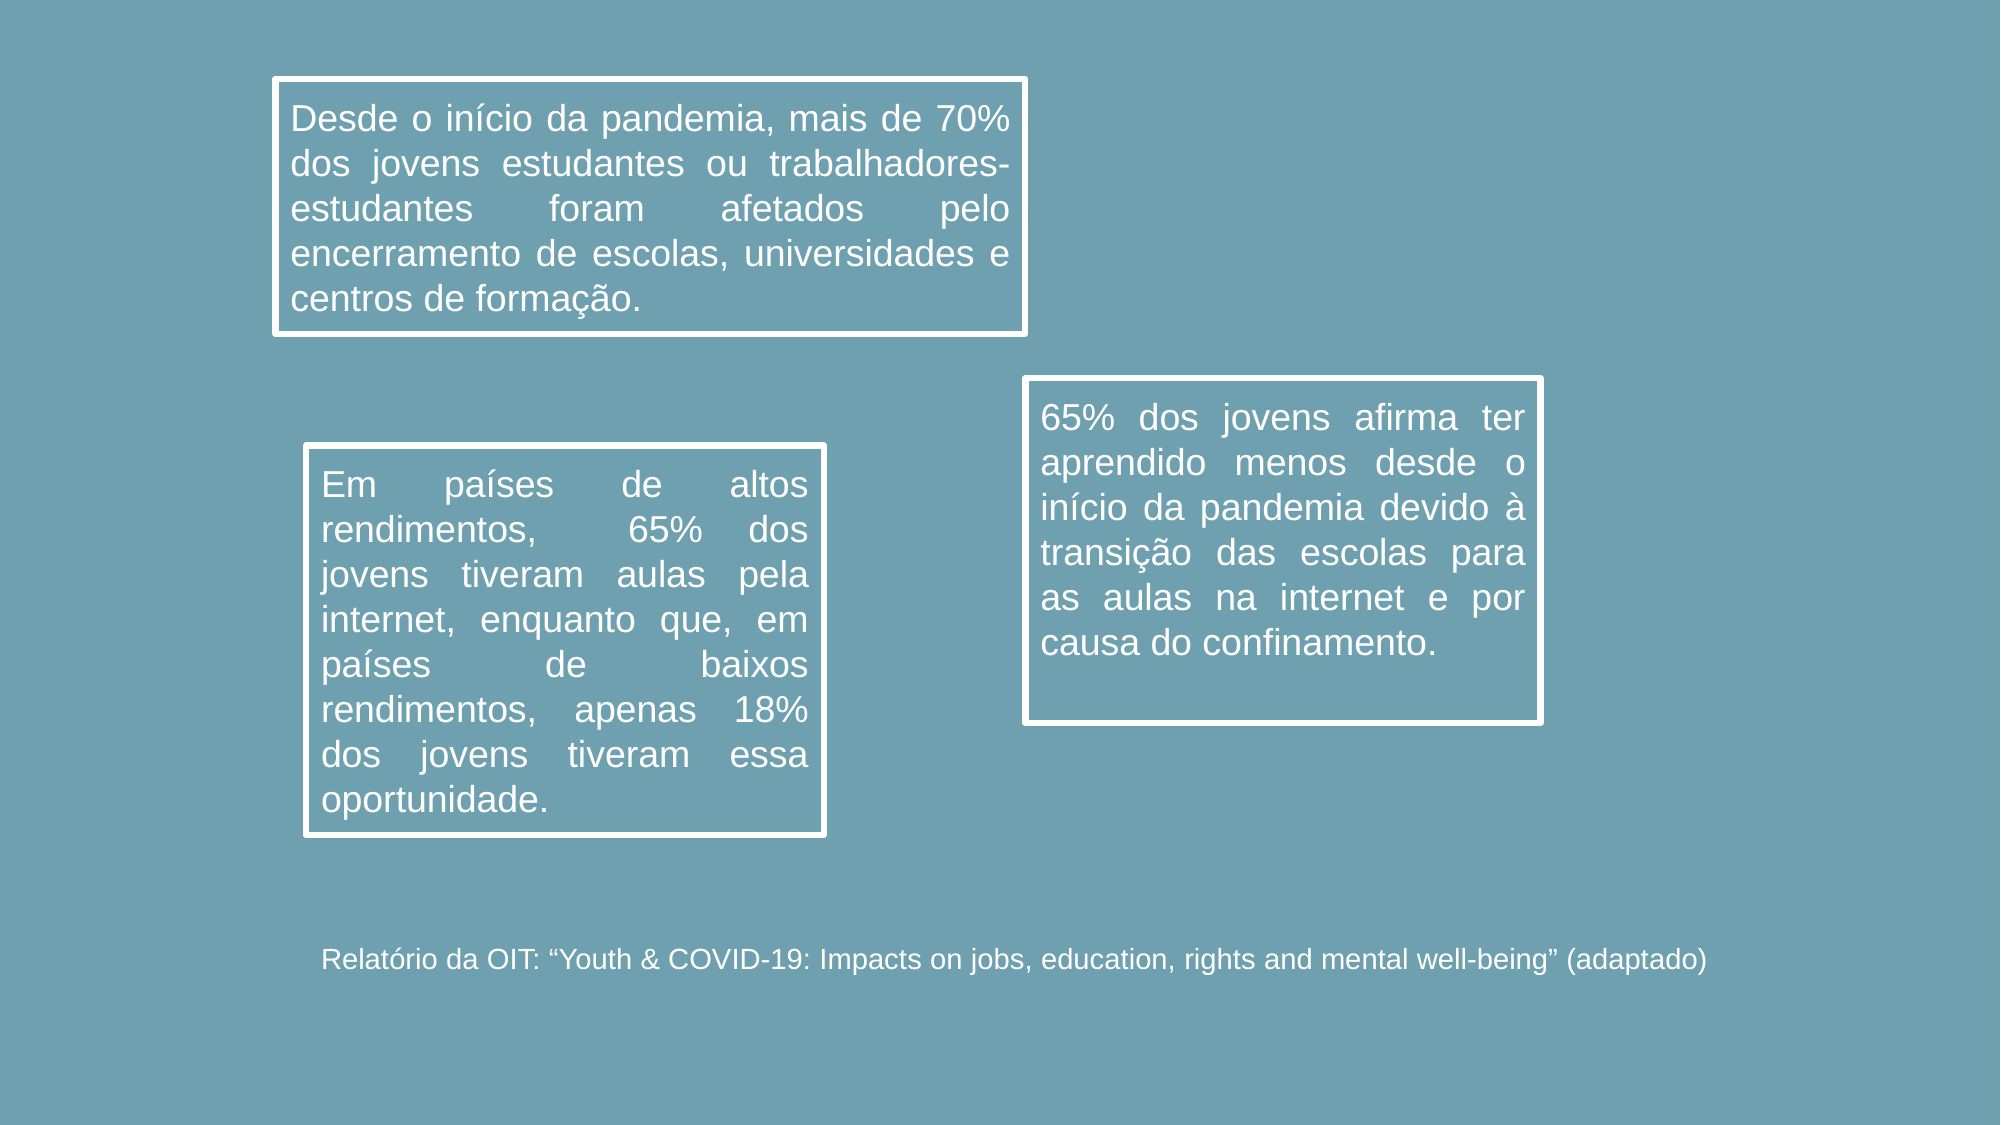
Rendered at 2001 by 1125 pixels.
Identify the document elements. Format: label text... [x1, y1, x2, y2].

text_box Em países de altos rendimentos, 65% dos jovens tiveram aulas pela internet, enquanto que, em países de baixos rendimentos, apenas 18% dos jovens tiveram essa oportunidade. [306, 445, 824, 836]
text_box 65% dos jovens afirma ter aprendido menos desde o início da pandemia devido à transição das escolas para as aulas na internet e por causa do confinamento. [1025, 378, 1541, 724]
text_box Desde o início da pandemia, mais de 70% dos jovens estudantes ou trabalhadores-estudantes foram afetados pelo encerramento de escolas, universidades e centros de formação. [275, 78, 1026, 334]
text_box Relatório da OIT: “Youth & COVID-19: Impacts on jobs, education, rights and mental well-being” (adaptado) [305, 908, 1821, 991]
